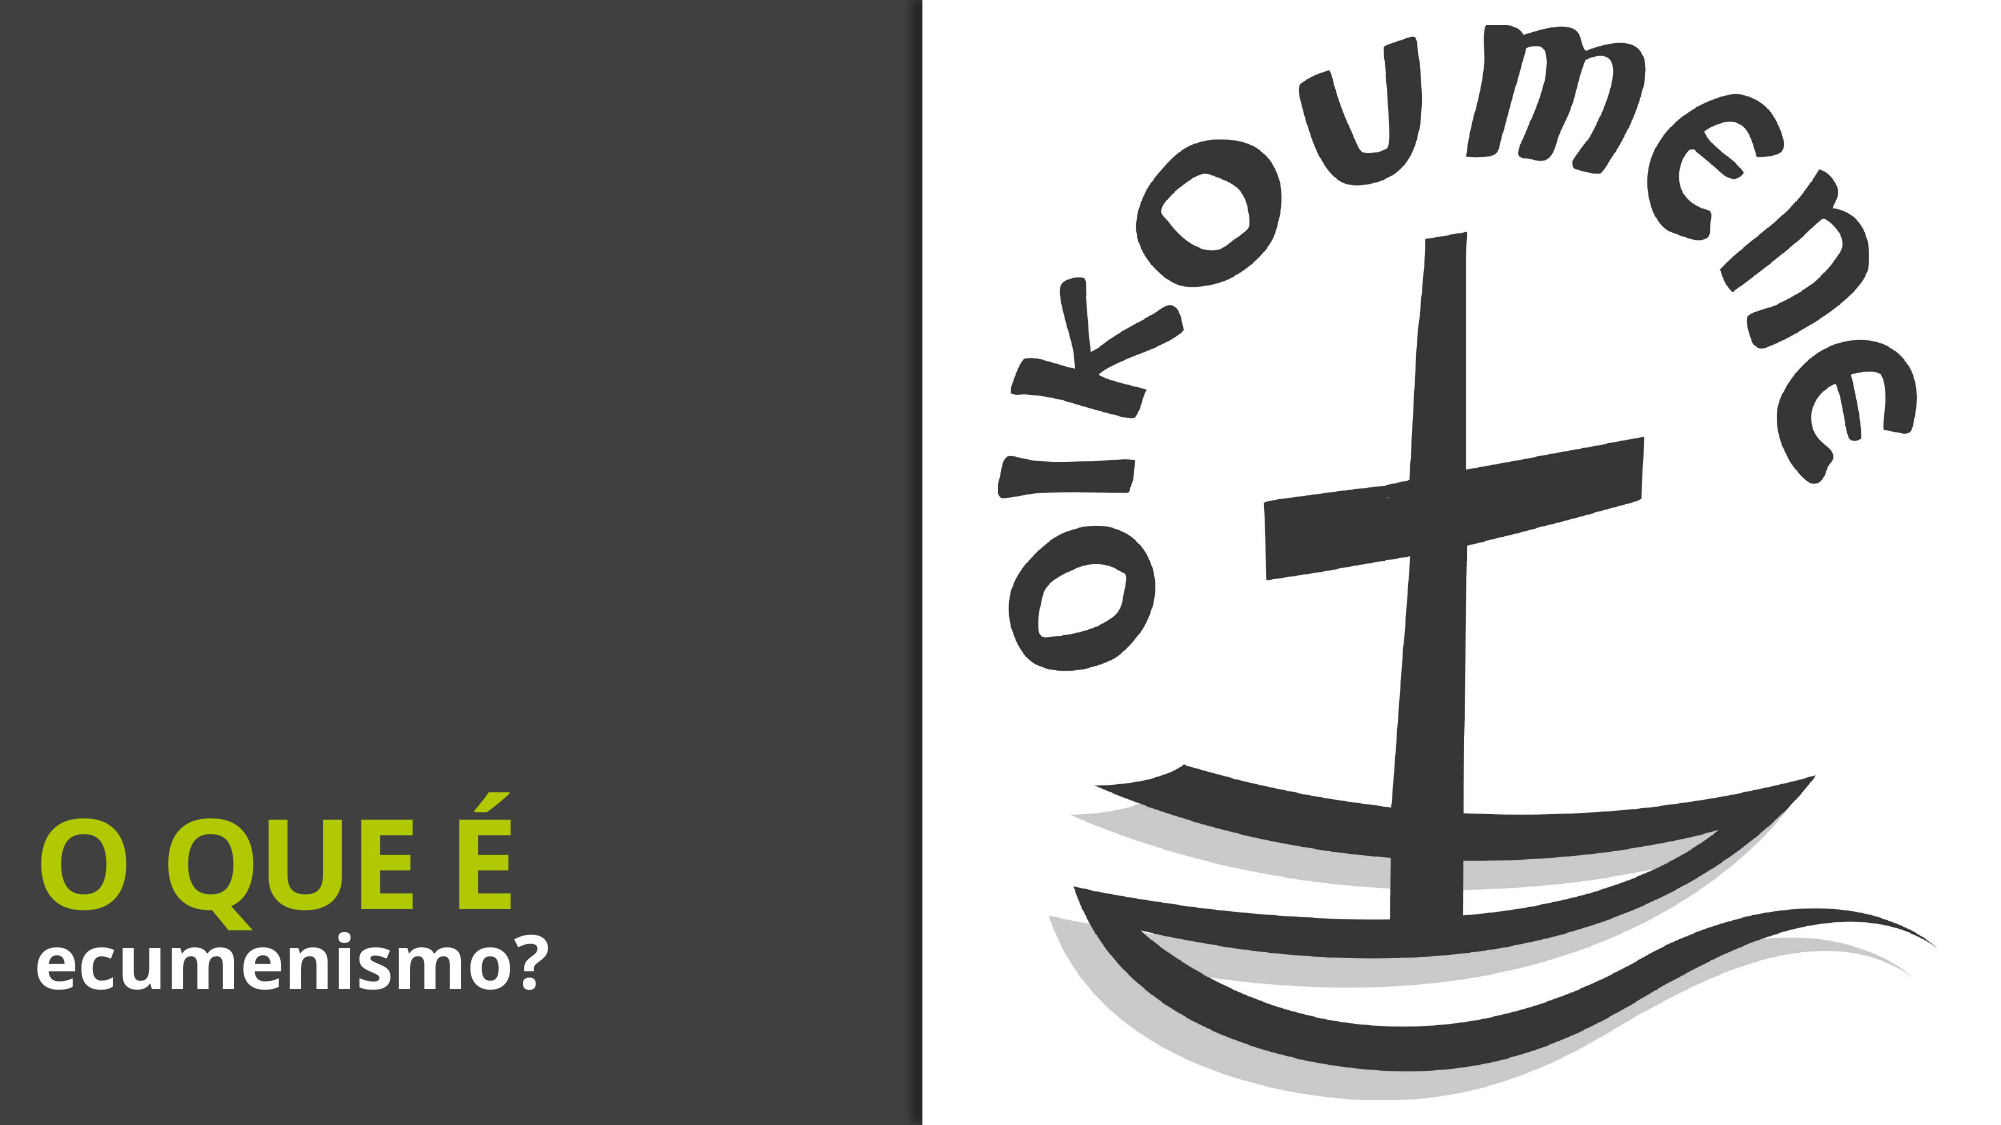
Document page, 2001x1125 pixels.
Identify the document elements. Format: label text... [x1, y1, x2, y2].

text_box O QUE É ecumenismo? [20, 748, 906, 1124]
text_box [921, 0, 2000, 1125]
picture [998, 25, 1937, 1100]
